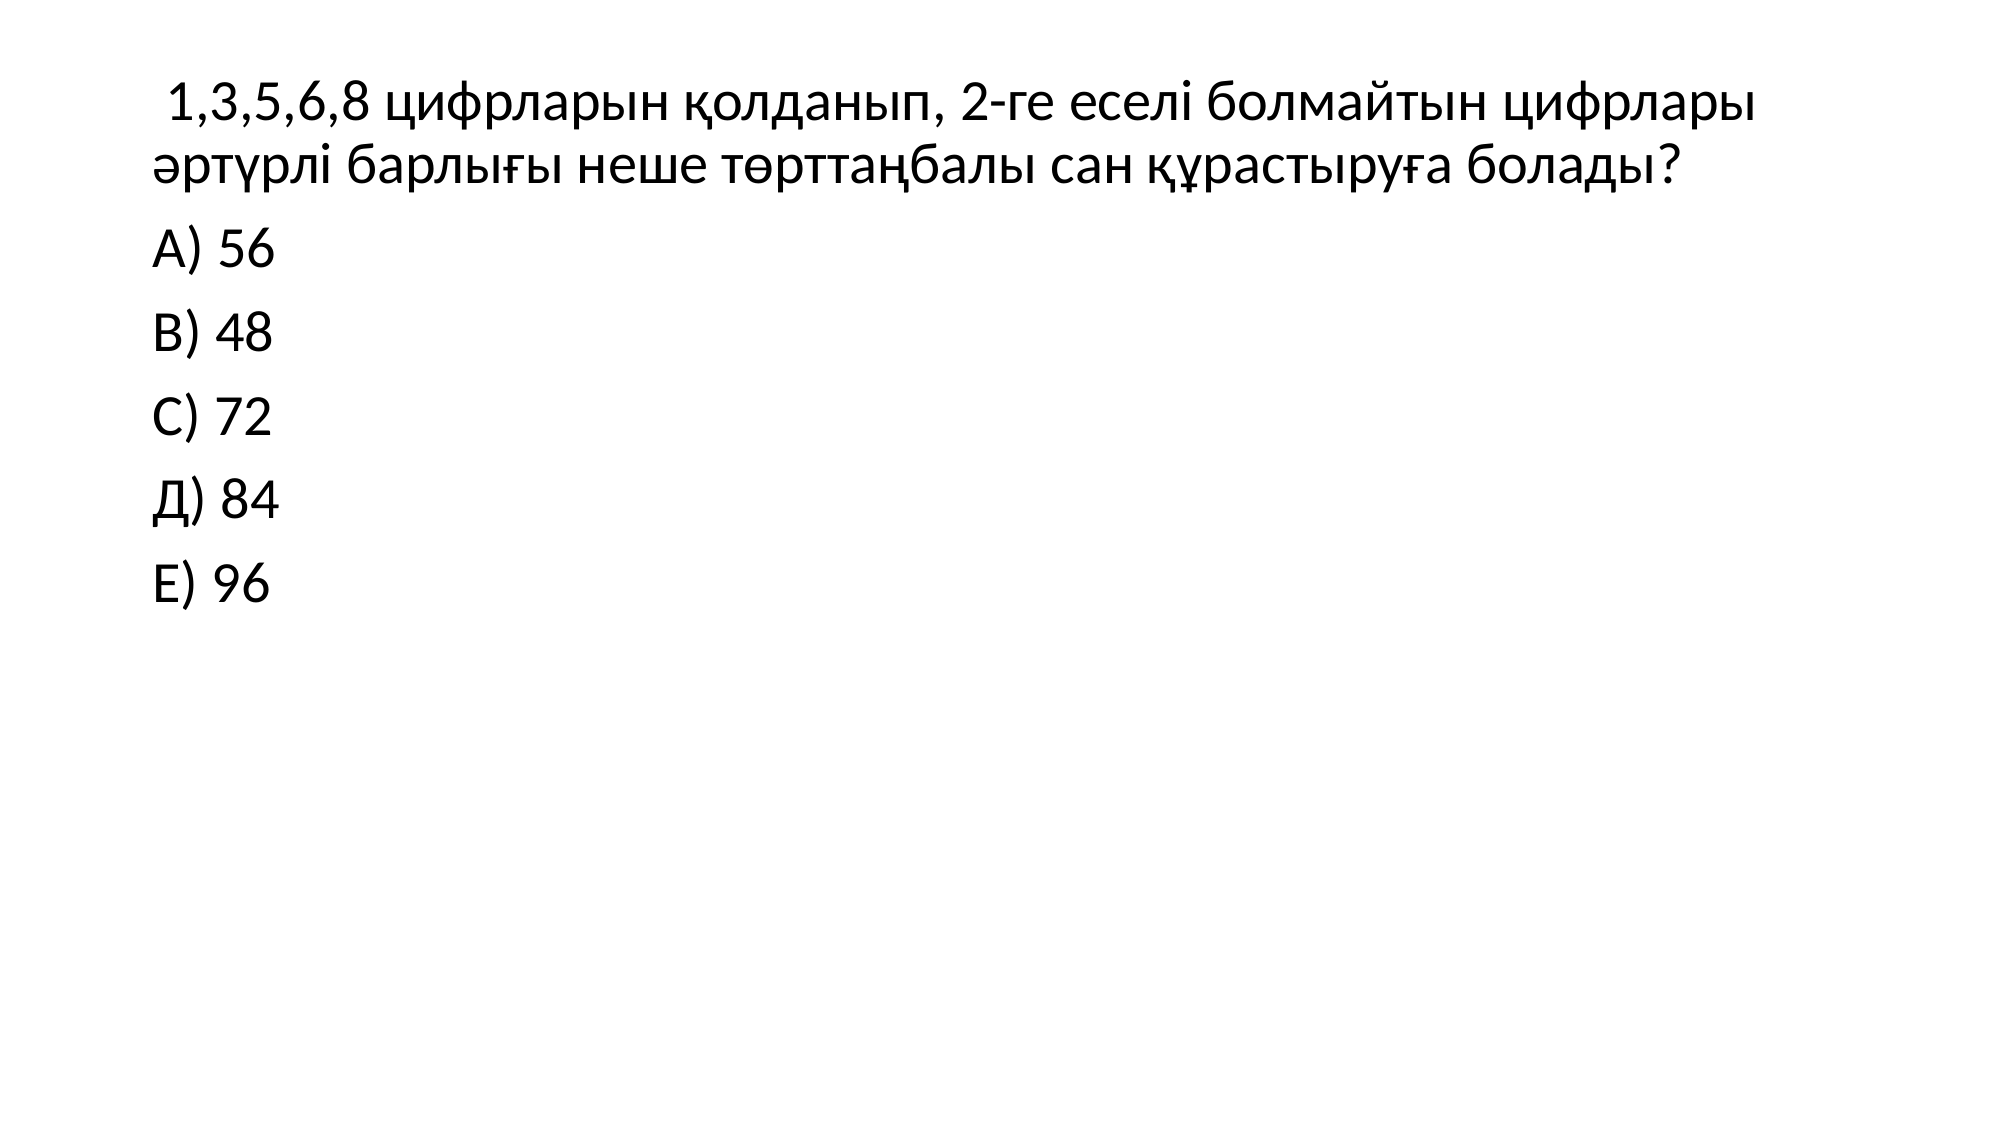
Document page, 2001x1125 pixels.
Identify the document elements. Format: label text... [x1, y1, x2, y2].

list 1,3,5,6,8 цифрларын қолданып, 2-ге еселі болмайтын цифрлары әртүрлі барлығы неше төрттаңбалы сан құрастыруға болады? А) 56 В) 48 С) 72 Д) 84 Е) 96 [137, 62, 1863, 1014]
